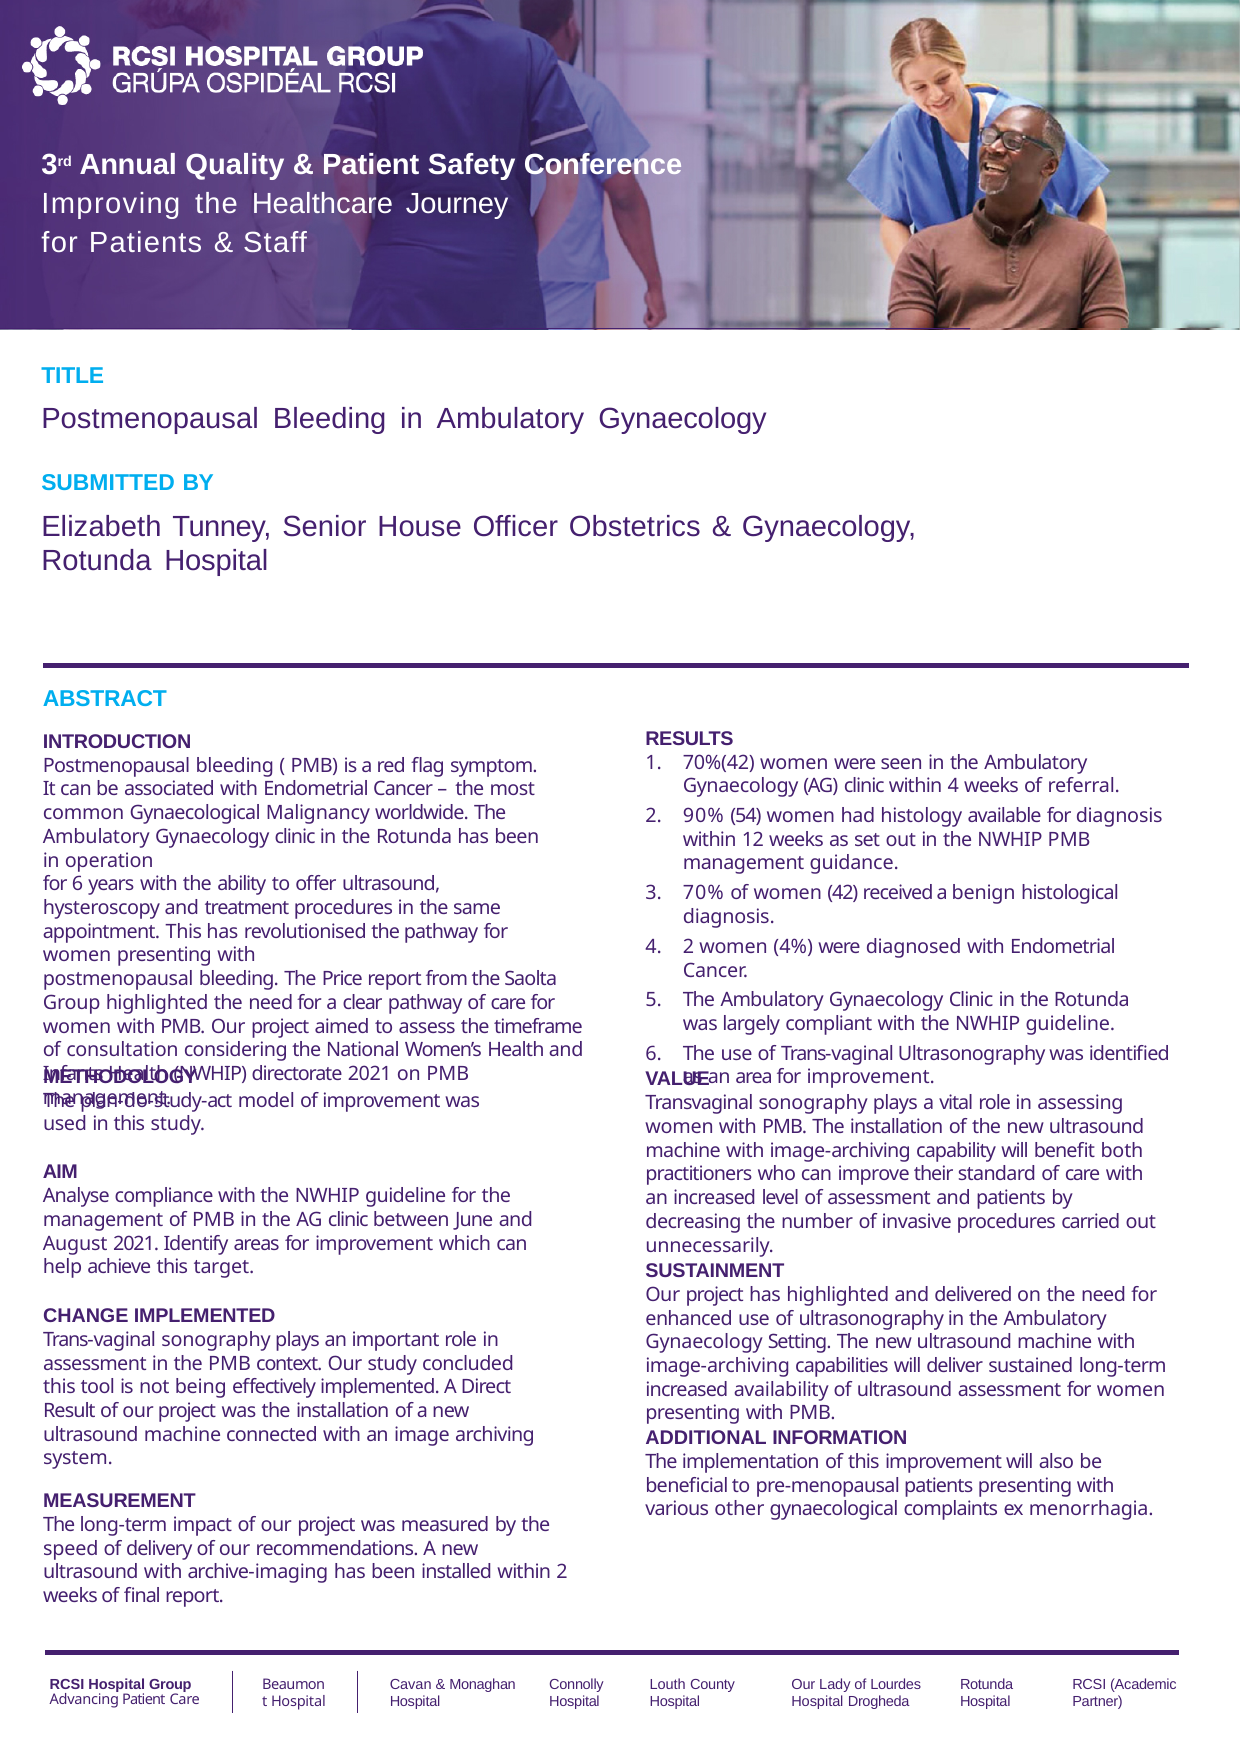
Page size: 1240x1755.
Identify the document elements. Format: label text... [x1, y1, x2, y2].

text_box ADDITIONAL INFORMATION The implementation of this improvement will also be beneficial to pre-menopausal patients presenting with various other gynaecological complaints ex menorrhagia. [643, 1422, 1161, 1520]
text_box AIM Analyse compliance with the NWHIP guideline for the management of PMB in the AG clinic between June and August 2021. Identify areas for improvement which can help achieve this target. [40, 1157, 541, 1278]
table_header Cavan & Monaghan Hospital [358, 1671, 534, 1713]
picture [0, 0, 1240, 330]
text_box RESULTS [643, 723, 737, 747]
table_header RCSI Hospital Group Advancing Patient Care [44, 1671, 232, 1713]
text_box SUSTAINMENT Our project has highlighted and delivered on the need for enhanced use of ultrasonography in the Ambulatory Gynaecology Setting. The new ultrasound machine with image-archiving capabilities will deliver sustained long-term increased availability of ultrasound assessment for women presenting with PMB. [643, 1255, 1191, 1424]
text_box CHANGE IMPLEMENTED Trans-vaginal sonography plays an important role in assessment in the PMB context. Our study concluded this tool is not being effectively implemented. A Direct Result of our project was the installation of a new ultrasound machine connected with an image archiving system. [40, 1300, 544, 1469]
table_header Our Lady of Lourdes Hospital Drogheda [764, 1671, 942, 1713]
table_header RCSI (Academic Partner) [1044, 1671, 1184, 1713]
table_header Louth County Hospital [628, 1671, 764, 1713]
table_header Rotunda Hospital [942, 1671, 1044, 1713]
text_box METHODOLOGY The plan-do-study-act model of improvement was used in this study. [40, 1061, 523, 1135]
text_box TITLE Postmenopausal Bleeding in Ambulatory Gynaecology SUBMITTED BY Elizabeth Tunney, Senior House Officer Obstetrics & Gynaecology, Rotunda Hospital [39, 349, 929, 576]
table_header Beaumont Hospital [233, 1671, 357, 1713]
table_header Connolly Hospital [534, 1671, 628, 1713]
text_box ABSTRACT INTRODUCTION Postmenopausal bleeding ( PMB) is a red flag symptom. It can be associated with Endometrial Cancer – the most common Gynaecological Malignancy worldwide. The Ambulatory Gynaecology clinic in the Rotunda has been in operation for 6 years with the ability to offer ultrasound, hysteroscopy and treatment procedures in the same appointment. This has revolutionised the pathway for women presenting with postmenopausal bleeding. The Price report from the Saolta Group highlighted the need for a clear pathway of care for women with PMB. Our project aimed to assess the timeframe of consultation considering the National Women’s Health and Infants Health (NWHIP) directorate 2021 on PMB management. [40, 681, 587, 1109]
text_box VALUE Transvaginal sonography plays a vital role in assessing women with PMB. The installation of the new ultrasound machine with image-archiving capability will benefit both practitioners who can improve their standard of care with an increased level of assessment and patients by decreasing the number of invasive procedures carried out unnecessarily. [643, 1064, 1162, 1255]
text_box 70%(42) women were seen in the Ambulatory Gynaecology (AG) clinic within 4 weeks of referral. 90% (54) women had histology available for diagnosis within 12 weeks as set out in the NWHIP PMB management guidance. 70% of women (42) received a benign histological diagnosis. 2 women (4%) were diagnosed with Endometrial Cancer. The Ambulatory Gynaecology Clinic in the Rotunda was largely compliant with the NWHIP guideline. The use of Trans-vaginal Ultrasonography was identified as an area for improvement. [643, 747, 1191, 1088]
text_box MEASUREMENT The long-term impact of our project was measured by the speed of delivery of our recommendations. A new ultrasound with archive-imaging has been installed within 2 weeks of final report. [40, 1485, 580, 1607]
